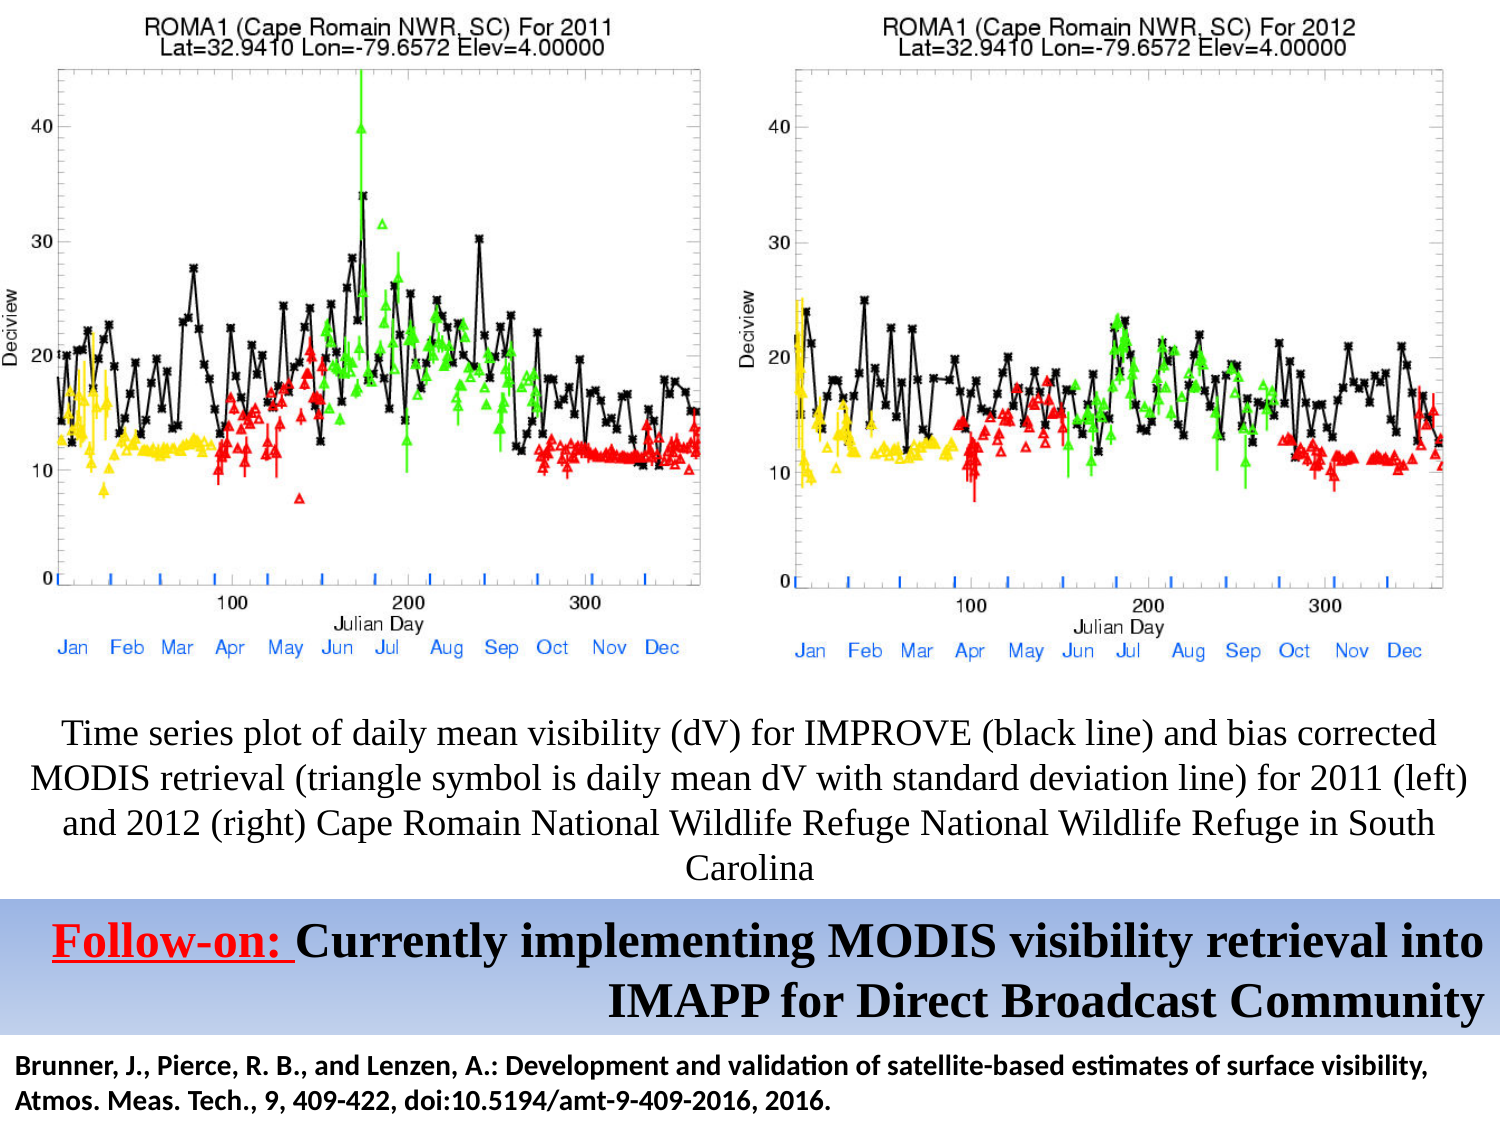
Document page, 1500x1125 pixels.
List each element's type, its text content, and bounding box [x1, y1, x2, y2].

text_box Brunner, J., Pierce, R. B., and Lenzen, A.: Development and validation of satellite-based estimates of surface visibility, Atmos. Meas. Tech., 9, 409-422, doi:10.5194/amt-9-409-2016, 2016. [0, 1039, 1500, 1124]
text_box Follow-on: Currently implementing MODIS visibility retrieval into IMAPP for Direct Broadcast Community [0, 899, 1500, 1035]
picture [0, 12, 732, 663]
picture [737, 12, 1475, 663]
text_box Time series plot of daily mean visibility (dV) for IMPROVE (black line) and bias corrected MODIS retrieval (triangle symbol is daily mean dV with standard deviation line) for 2011 (left) and 2012 (right) Cape Romain National Wildlife Refuge National Wildlife Refuge in South Carolina [0, 700, 1500, 896]
